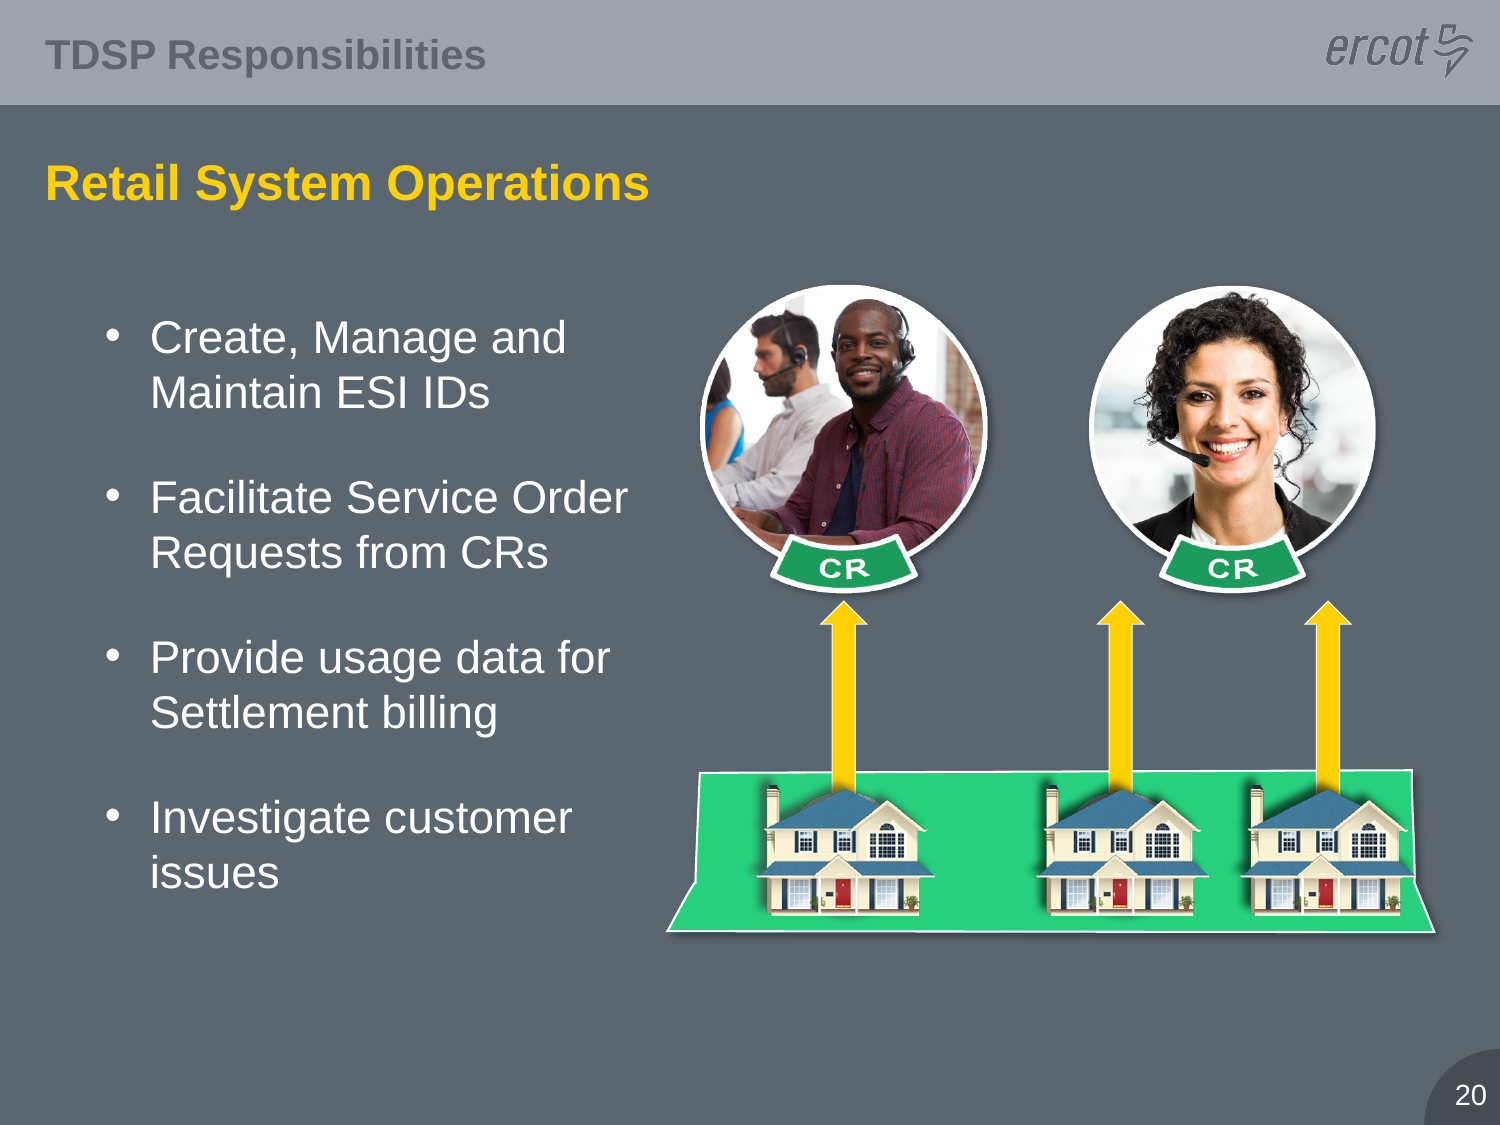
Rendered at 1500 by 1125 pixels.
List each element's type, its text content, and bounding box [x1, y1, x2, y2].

text_box [1095, 604, 1147, 772]
picture [1240, 785, 1416, 916]
picture [1326, 24, 1474, 79]
picture [1036, 785, 1209, 916]
text_box Create, Manage and Maintain ESI IDs Facilitate Service Order Requests from CRs Provide usage data for Settlement billing Investigate customer issues [90, 299, 705, 905]
picture [1085, 283, 1378, 595]
list Retail System Operations [30, 149, 1431, 225]
title TDSP Responsibilities [0, 0, 1297, 105]
text_box [1302, 604, 1354, 772]
text_box [818, 603, 870, 772]
text_box [665, 769, 1436, 934]
picture [697, 282, 990, 595]
picture [756, 785, 935, 916]
